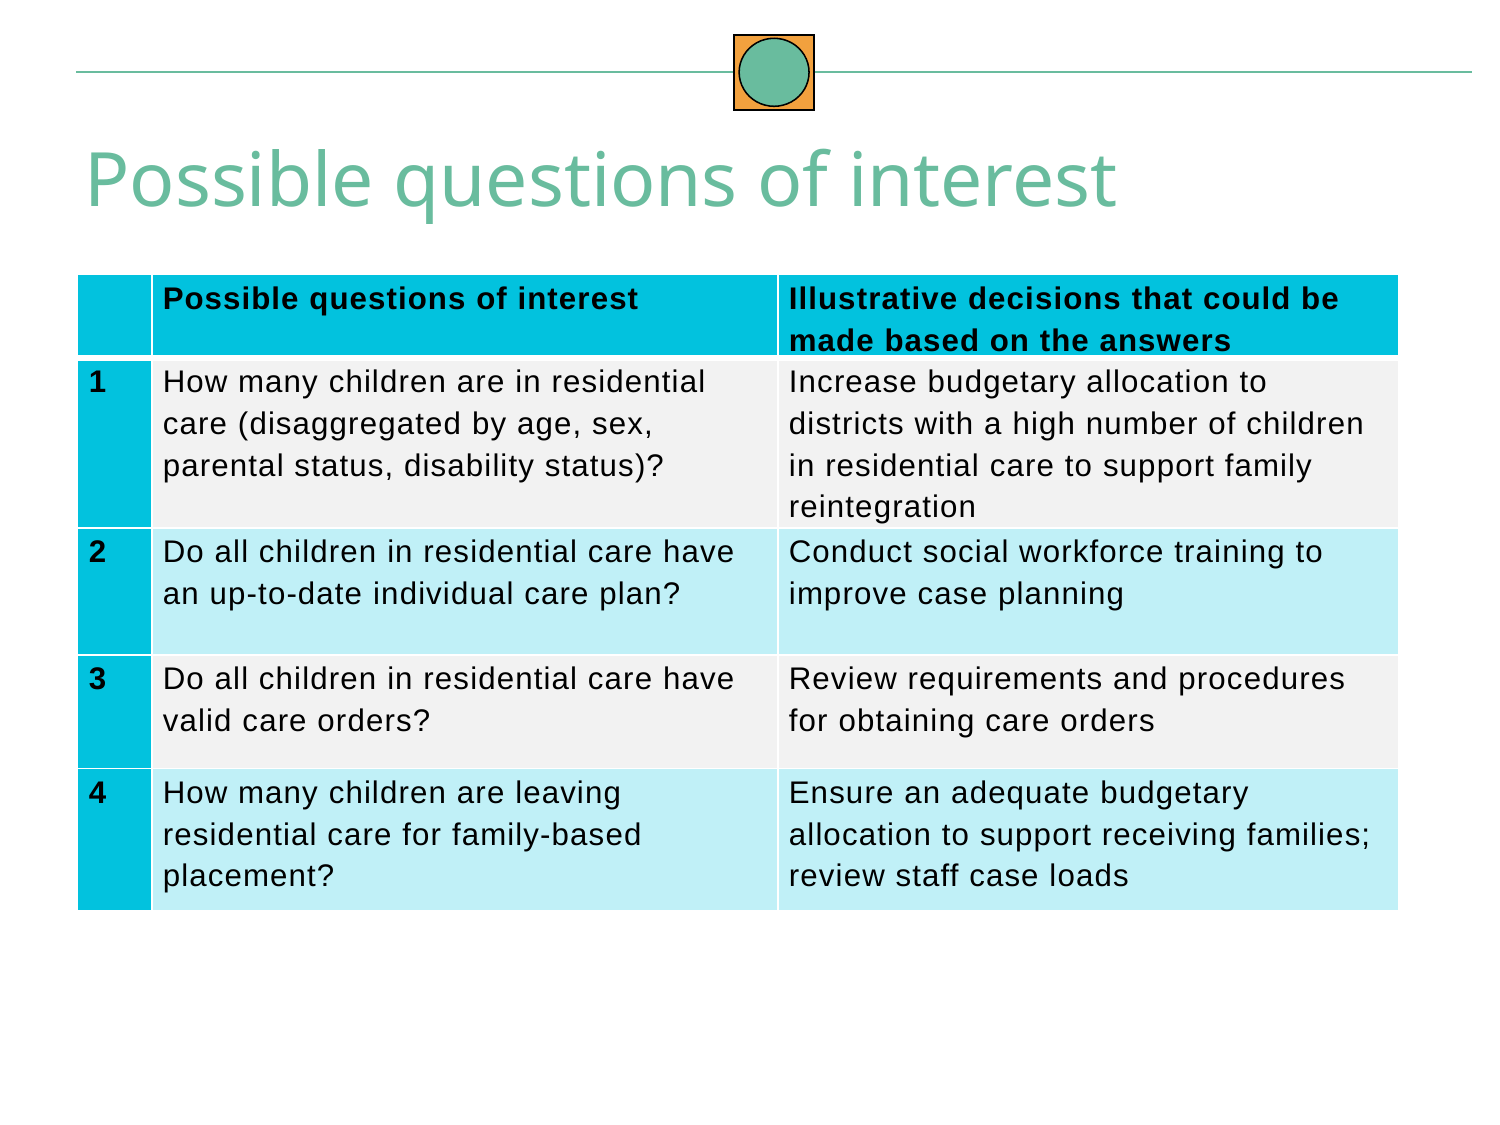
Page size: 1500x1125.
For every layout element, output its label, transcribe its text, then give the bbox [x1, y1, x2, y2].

table_cell Review requirements and procedures for obtaining care orders [779, 656, 1398, 768]
table_cell 3 [78, 656, 151, 768]
table_header Possible questions of interest [153, 275, 777, 355]
table_cell Conduct social workforce training to improve case planning [779, 529, 1398, 654]
table_cell 2 [78, 529, 151, 654]
table_header [78, 275, 151, 355]
table_cell How many children are in residential care (disaggregated by age, sex, parental status, disability status)? [153, 361, 777, 527]
table_cell 4 [78, 769, 151, 910]
table_cell Do all children in residential care have an up-to-date individual care plan? [153, 529, 777, 654]
table_cell 1 [78, 361, 151, 527]
table_header Illustrative decisions that could be made based on the answers [779, 275, 1398, 355]
table_cell Do all children in residential care have valid care orders? [153, 656, 777, 768]
table_cell How many children are leaving residential care for family-based placement? [153, 769, 777, 910]
table_cell Ensure an adequate budgetary allocation to support receiving families; review staff case loads [779, 769, 1398, 910]
list Possible questions of interest [69, 134, 1500, 272]
table_cell Increase budgetary allocation to districts with a high number of children in residential care to support family reintegration [779, 361, 1398, 527]
